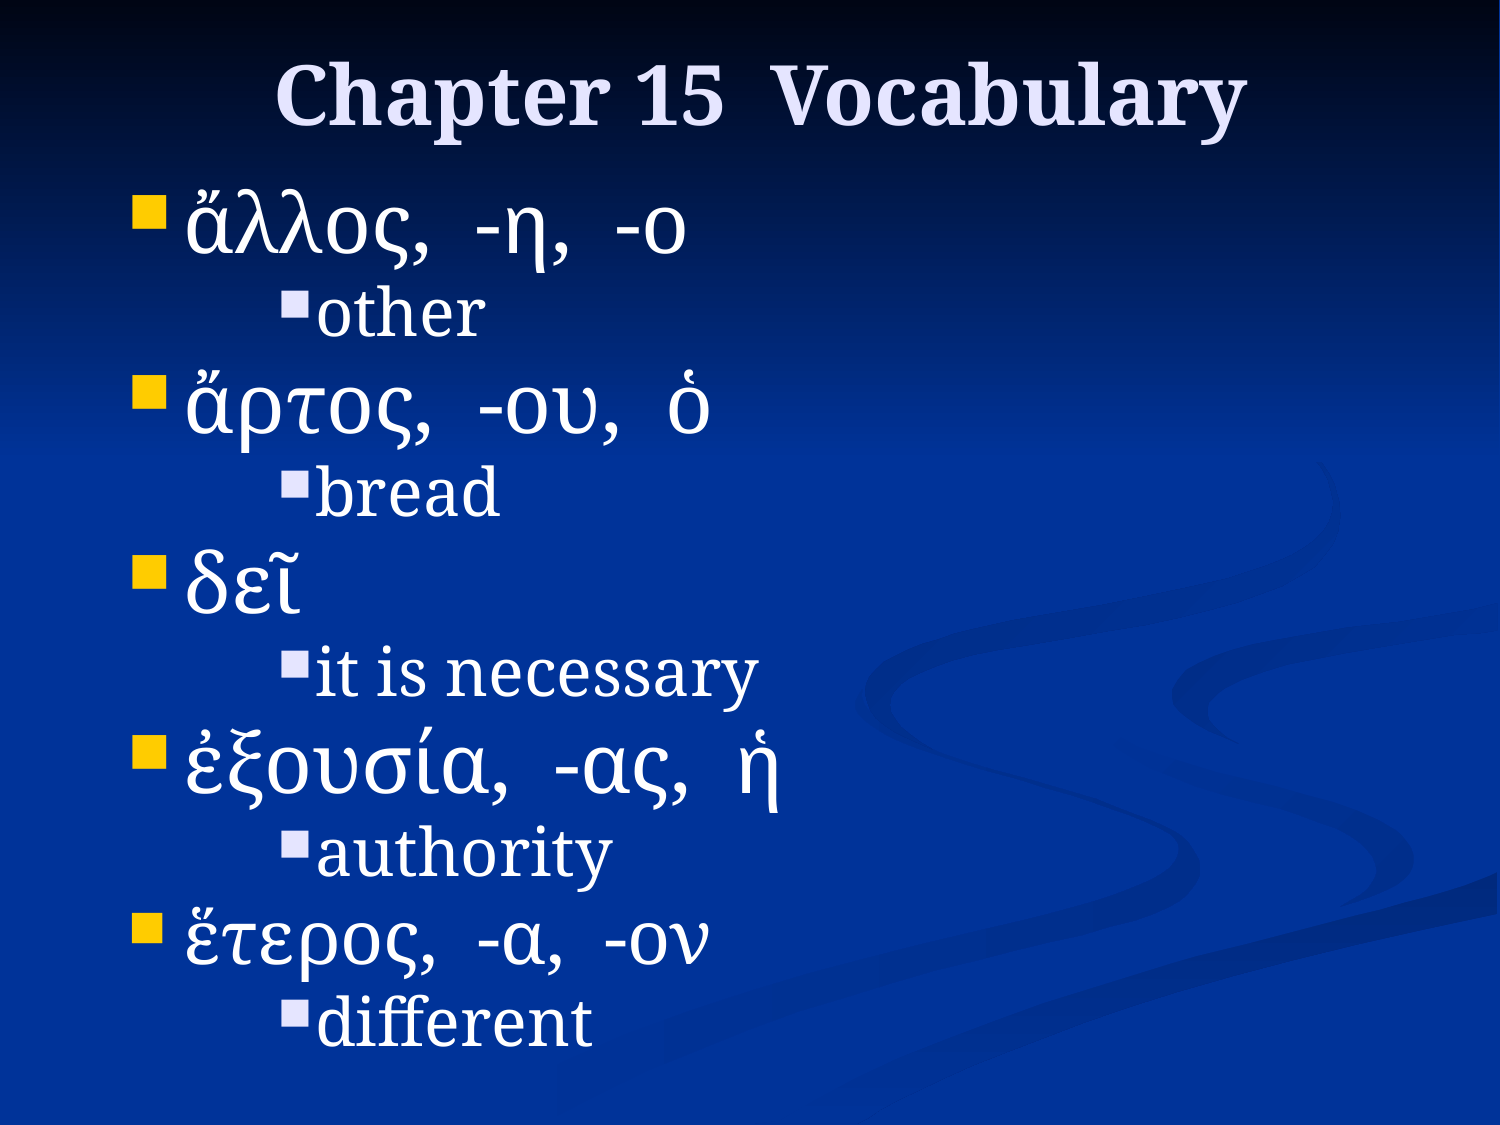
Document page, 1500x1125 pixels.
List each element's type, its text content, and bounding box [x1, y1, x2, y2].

title Chapter 15 Vocabulary [112, 34, 1388, 150]
list ἄλλος, -η, -ο other ἄρτος, -ου, ὁ bread δεῖ it is necessary ἐξουσία, -ας, ἡ authority ἕτερος, -α, -ον different [112, 162, 1388, 1088]
